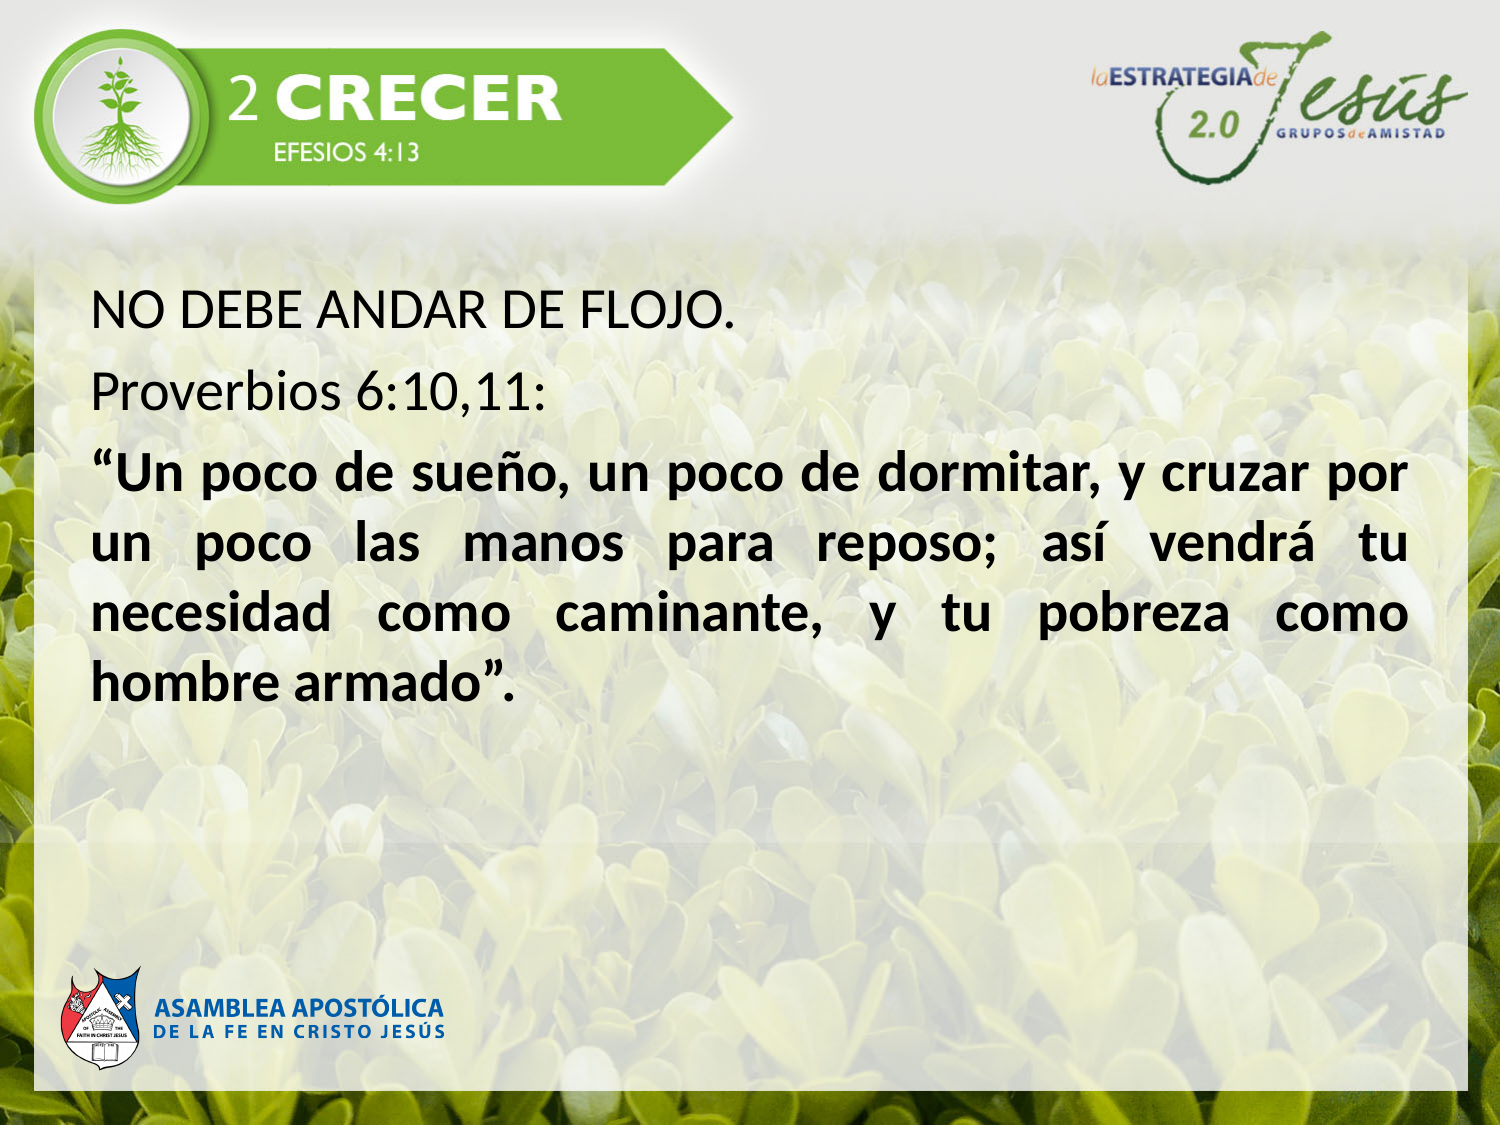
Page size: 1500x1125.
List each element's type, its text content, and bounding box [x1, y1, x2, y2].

list NO DEBE ANDAR DE FLOJO. Proverbios 6:10,11: “Un poco de sueño, un poco de dormitar, y cruzar por un poco las manos para reposo; así vendrá tu necesidad como caminante, y tu pobreza como hombre armado”. [75, 262, 1425, 1005]
picture [0, 0, 1500, 1125]
